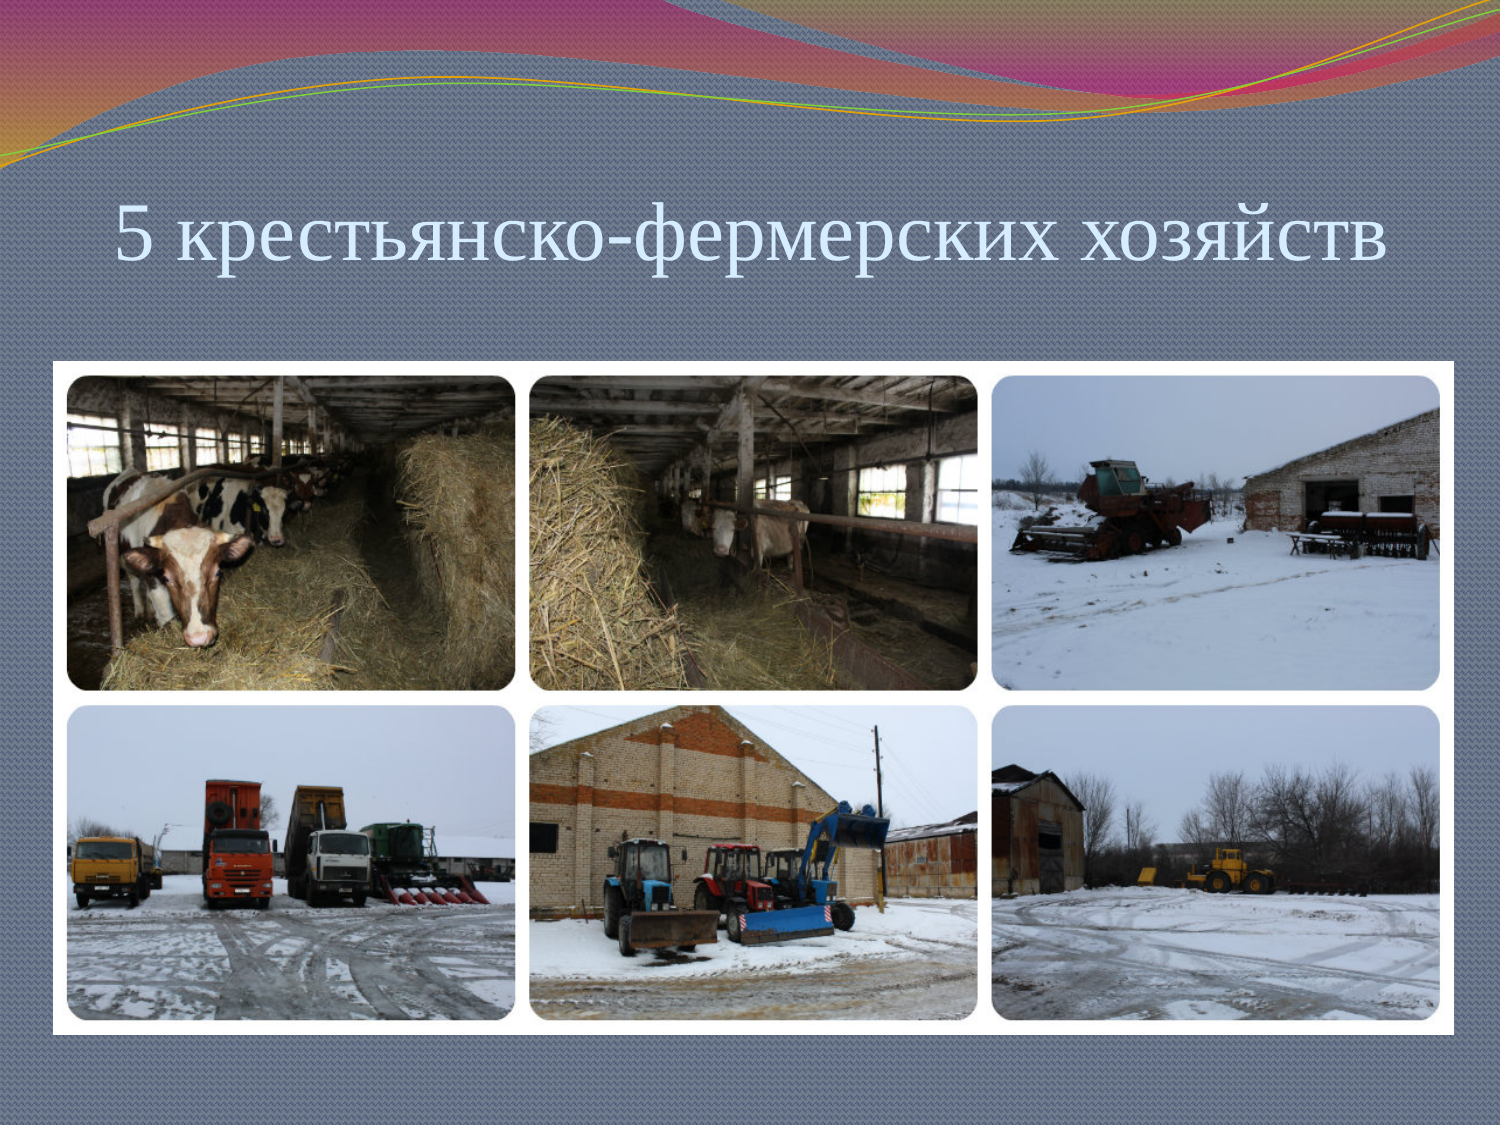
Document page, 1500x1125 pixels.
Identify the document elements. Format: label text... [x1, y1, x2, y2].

title 5 крестьянско-фермерских хозяйств [76, 89, 1428, 278]
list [52, 361, 1455, 1036]
